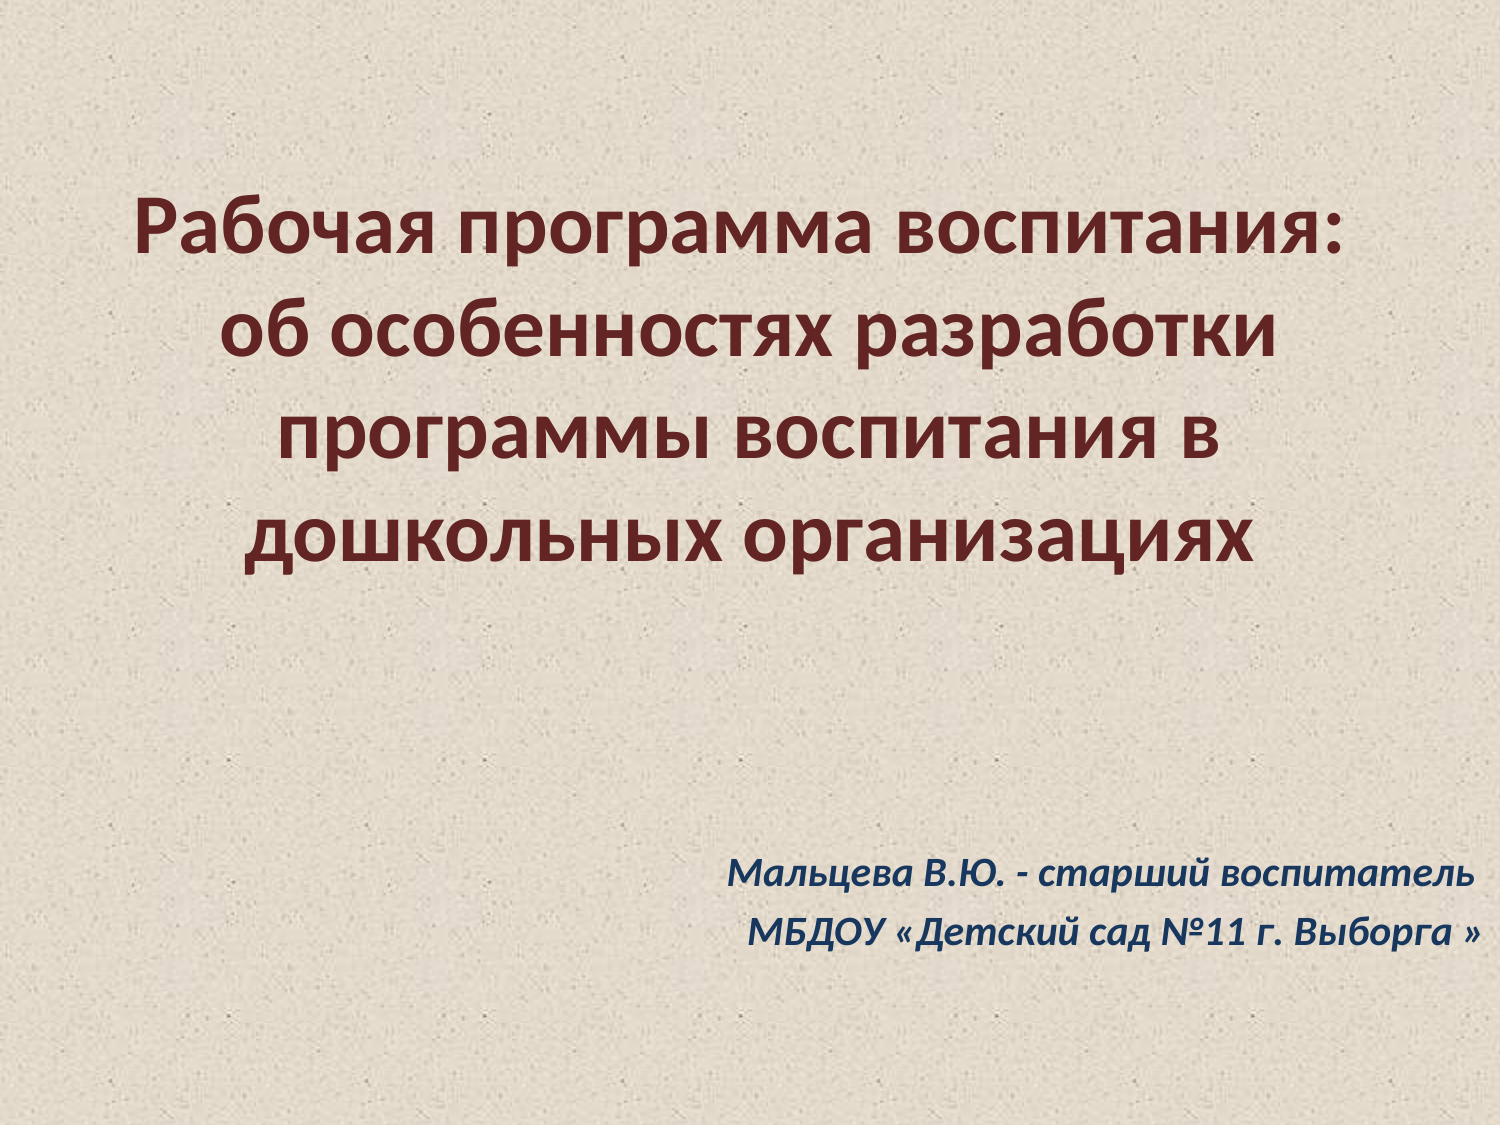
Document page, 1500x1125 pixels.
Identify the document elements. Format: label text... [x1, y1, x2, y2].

title Рабочая программа воспитания: об особенностях разработки программы воспитания в дошкольных организациях [112, 125, 1388, 622]
picture [0, 0, 1500, 1125]
subtitle Мальцева В.Ю. - старший воспитатель МБДОУ «Детский сад №11 г. Выборга » [449, 837, 1500, 1125]
